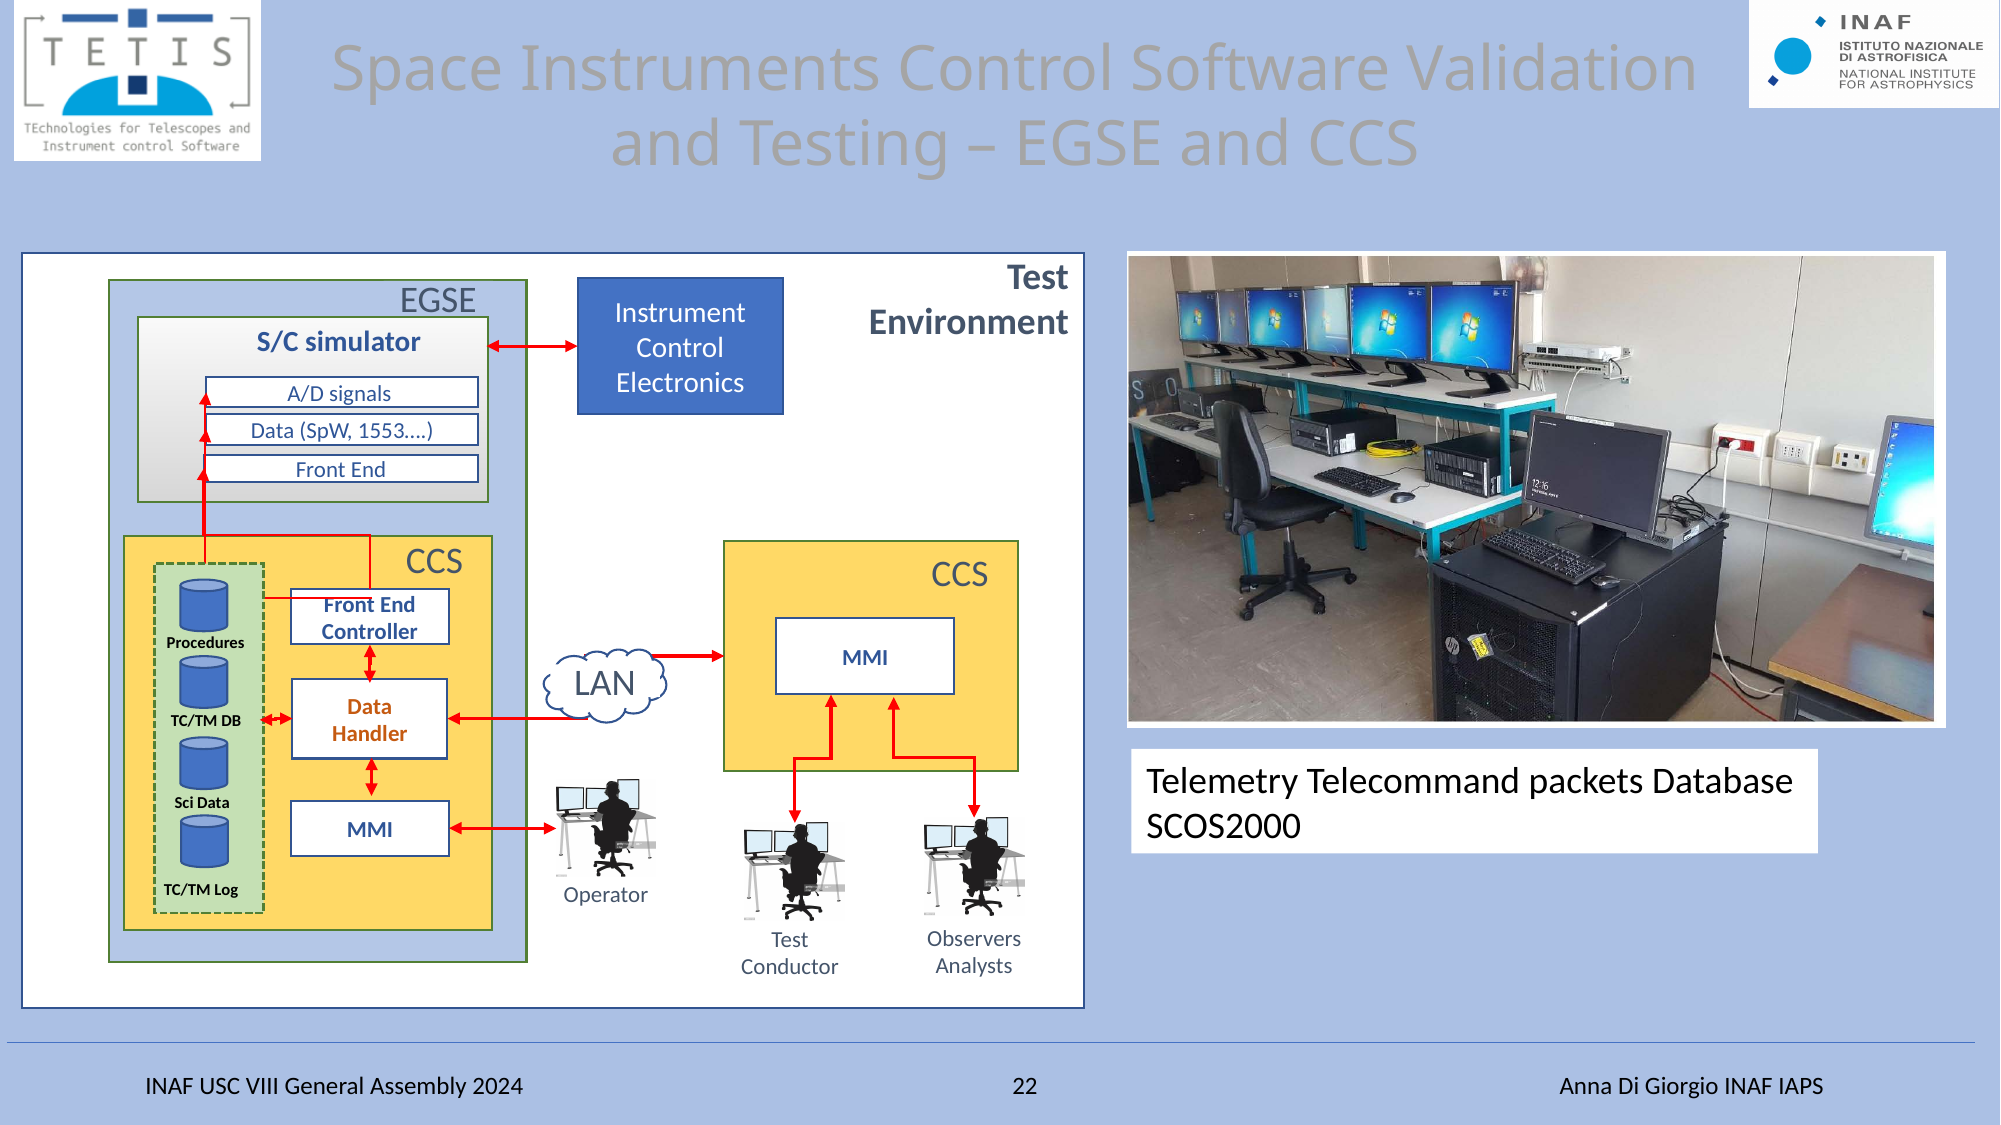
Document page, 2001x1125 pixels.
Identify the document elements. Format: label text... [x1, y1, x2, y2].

text_box Telemetry Telecommand packets Database SCOS2000 [1131, 748, 1818, 854]
picture [14, 0, 261, 161]
picture [1749, 0, 1999, 108]
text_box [22, 252, 1085, 1009]
text_box Space Instruments Control Software Validation and Testing – EGSE and CCS [315, 20, 1717, 214]
picture [1127, 251, 1946, 728]
